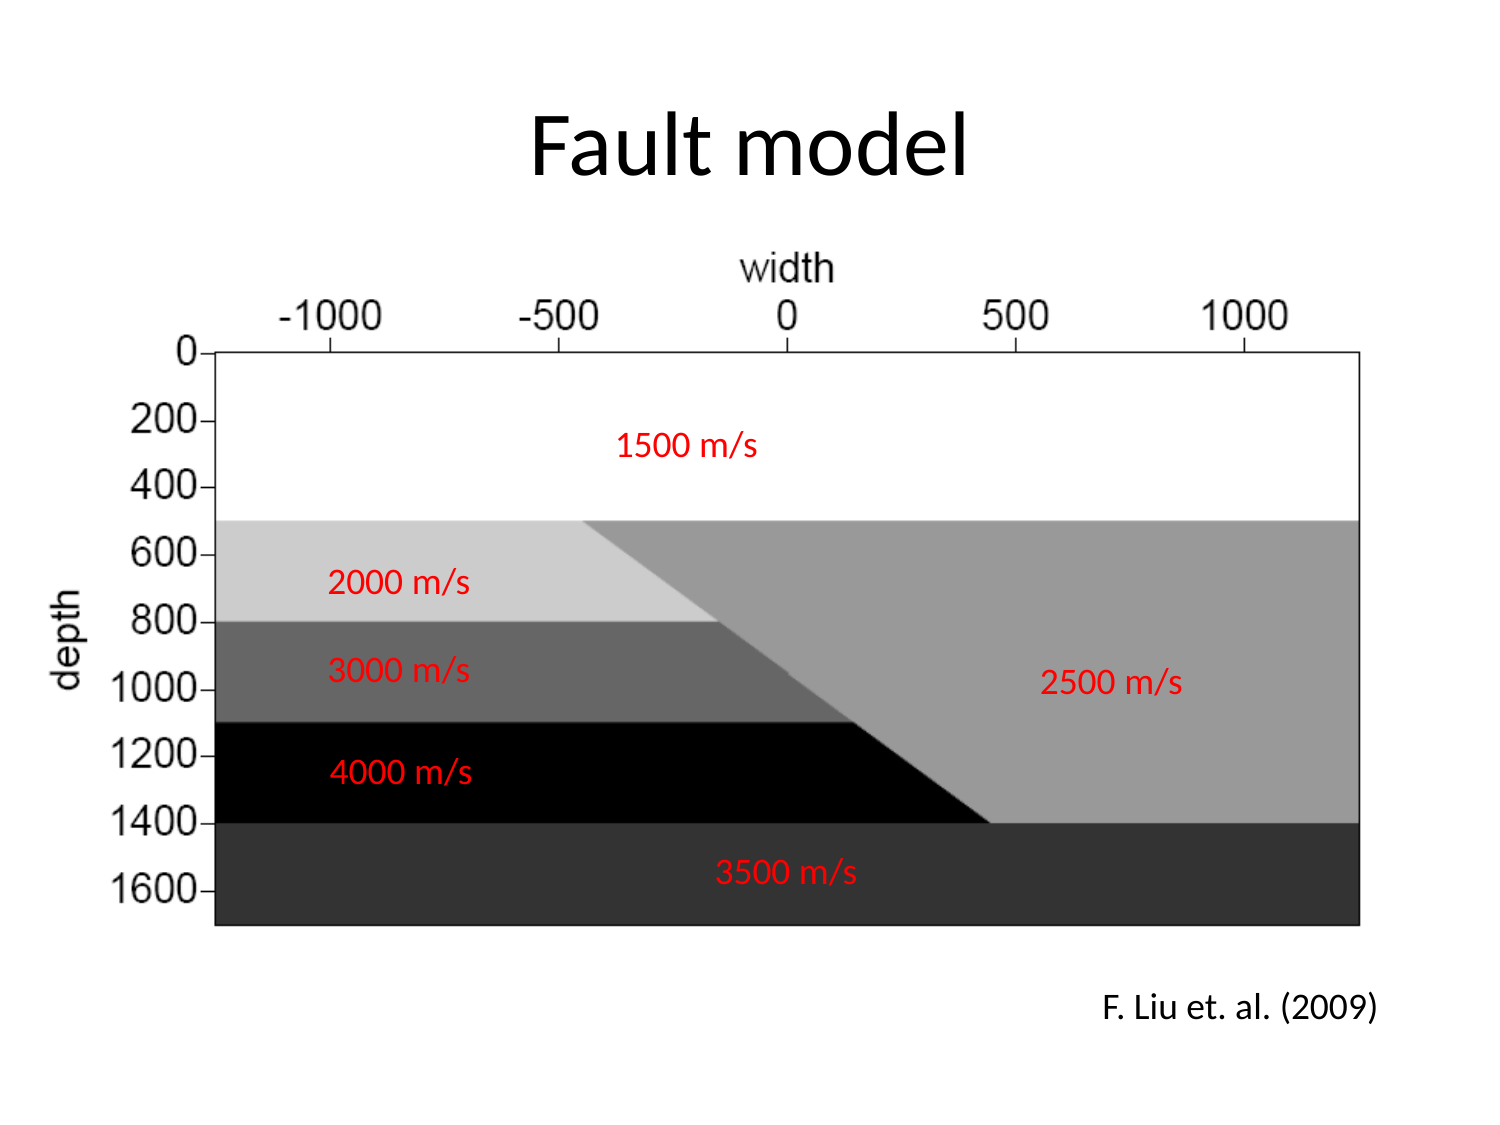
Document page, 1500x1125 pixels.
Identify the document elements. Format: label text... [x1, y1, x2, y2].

title Fault model [75, 45, 1425, 212]
picture [0, 212, 1500, 1103]
